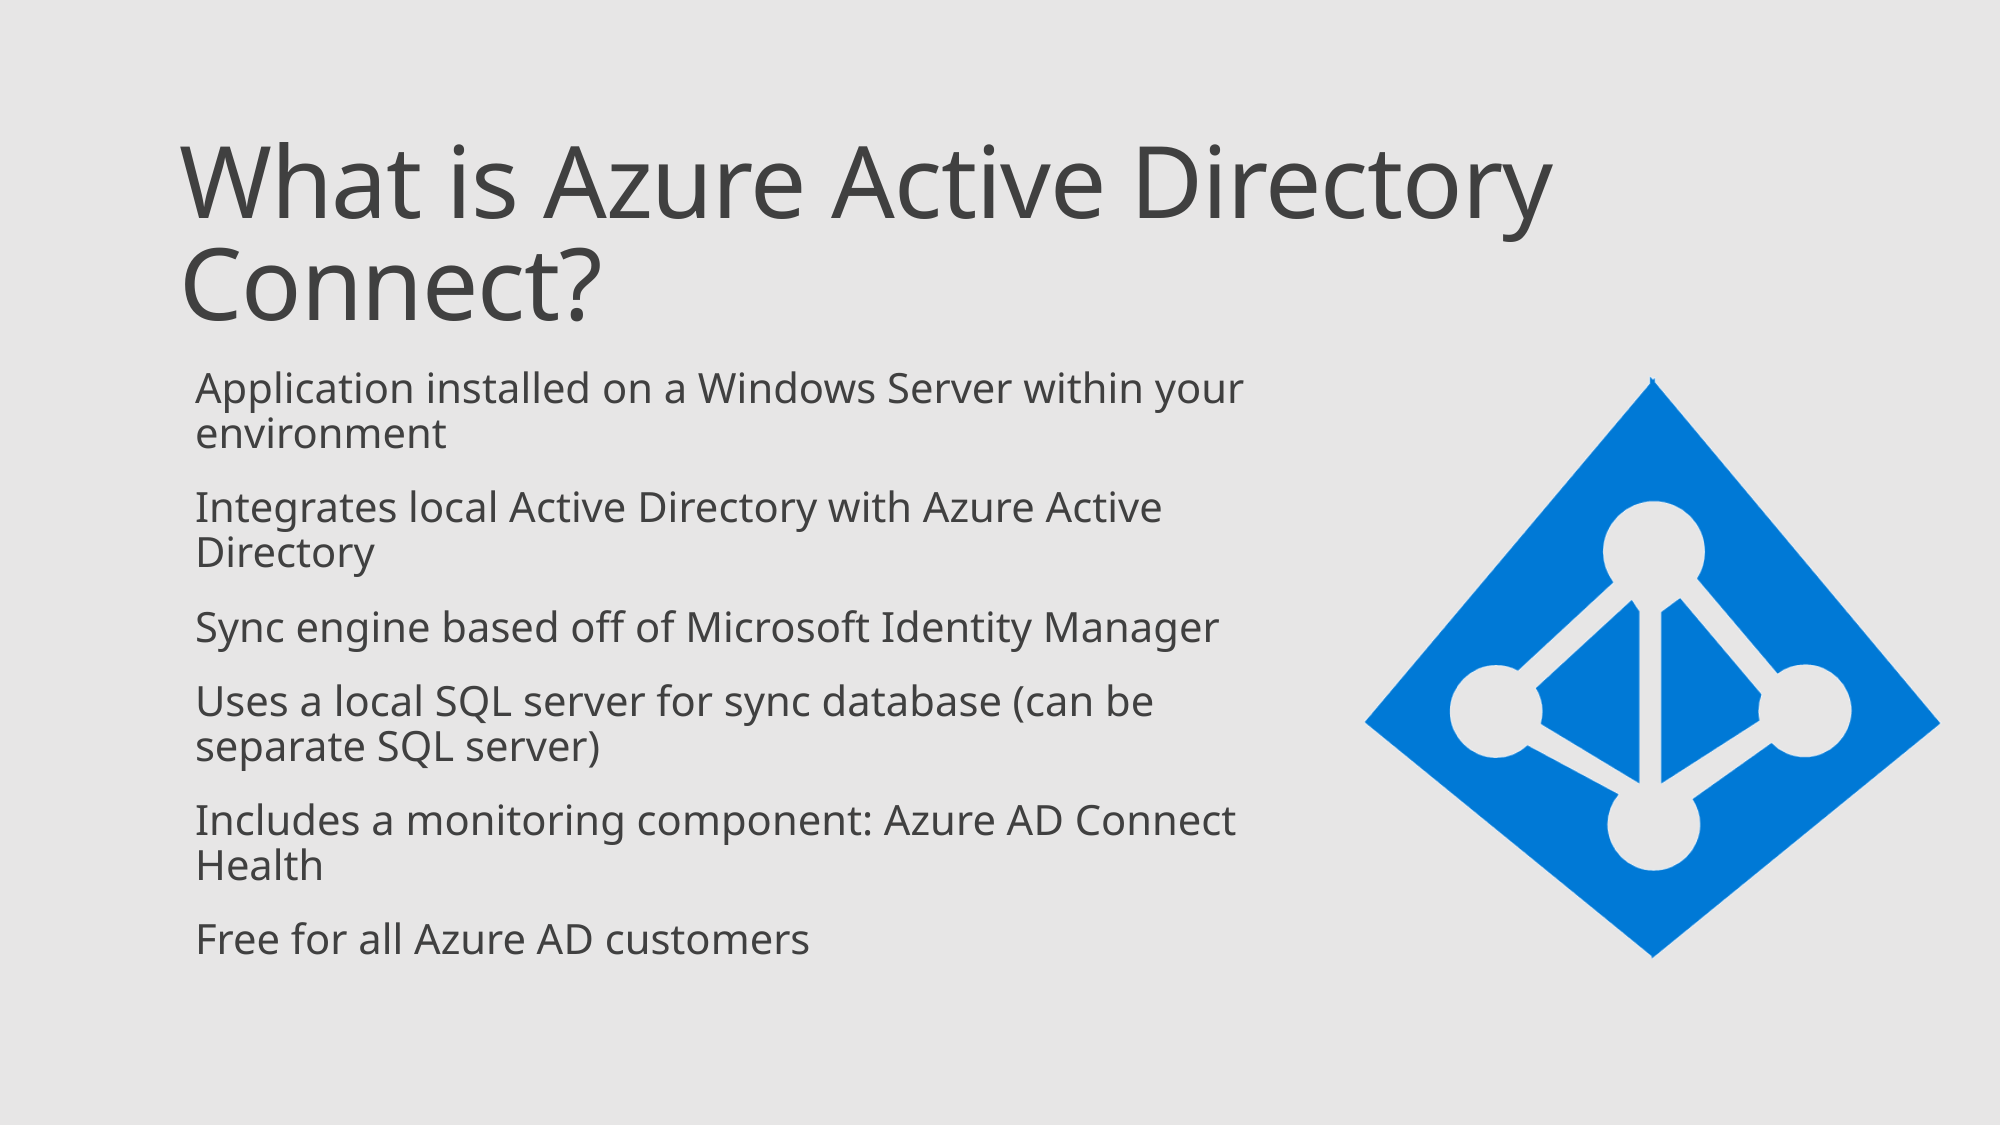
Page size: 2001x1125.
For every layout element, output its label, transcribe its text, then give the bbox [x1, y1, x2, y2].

text_box What is Azure Active Directory Connect? [164, 110, 1815, 349]
picture [1360, 375, 1945, 960]
text_box Application installed on a Windows Server within your environment Integrates local Active Directory with Azure Active Directory Sync engine based off of Microsoft Identity Manager Uses a local SQL server for sync database (can be separate SQL server) Includes a monitoring component: Azure AD Connect Health Free for all Azure AD customers [180, 359, 1265, 1074]
